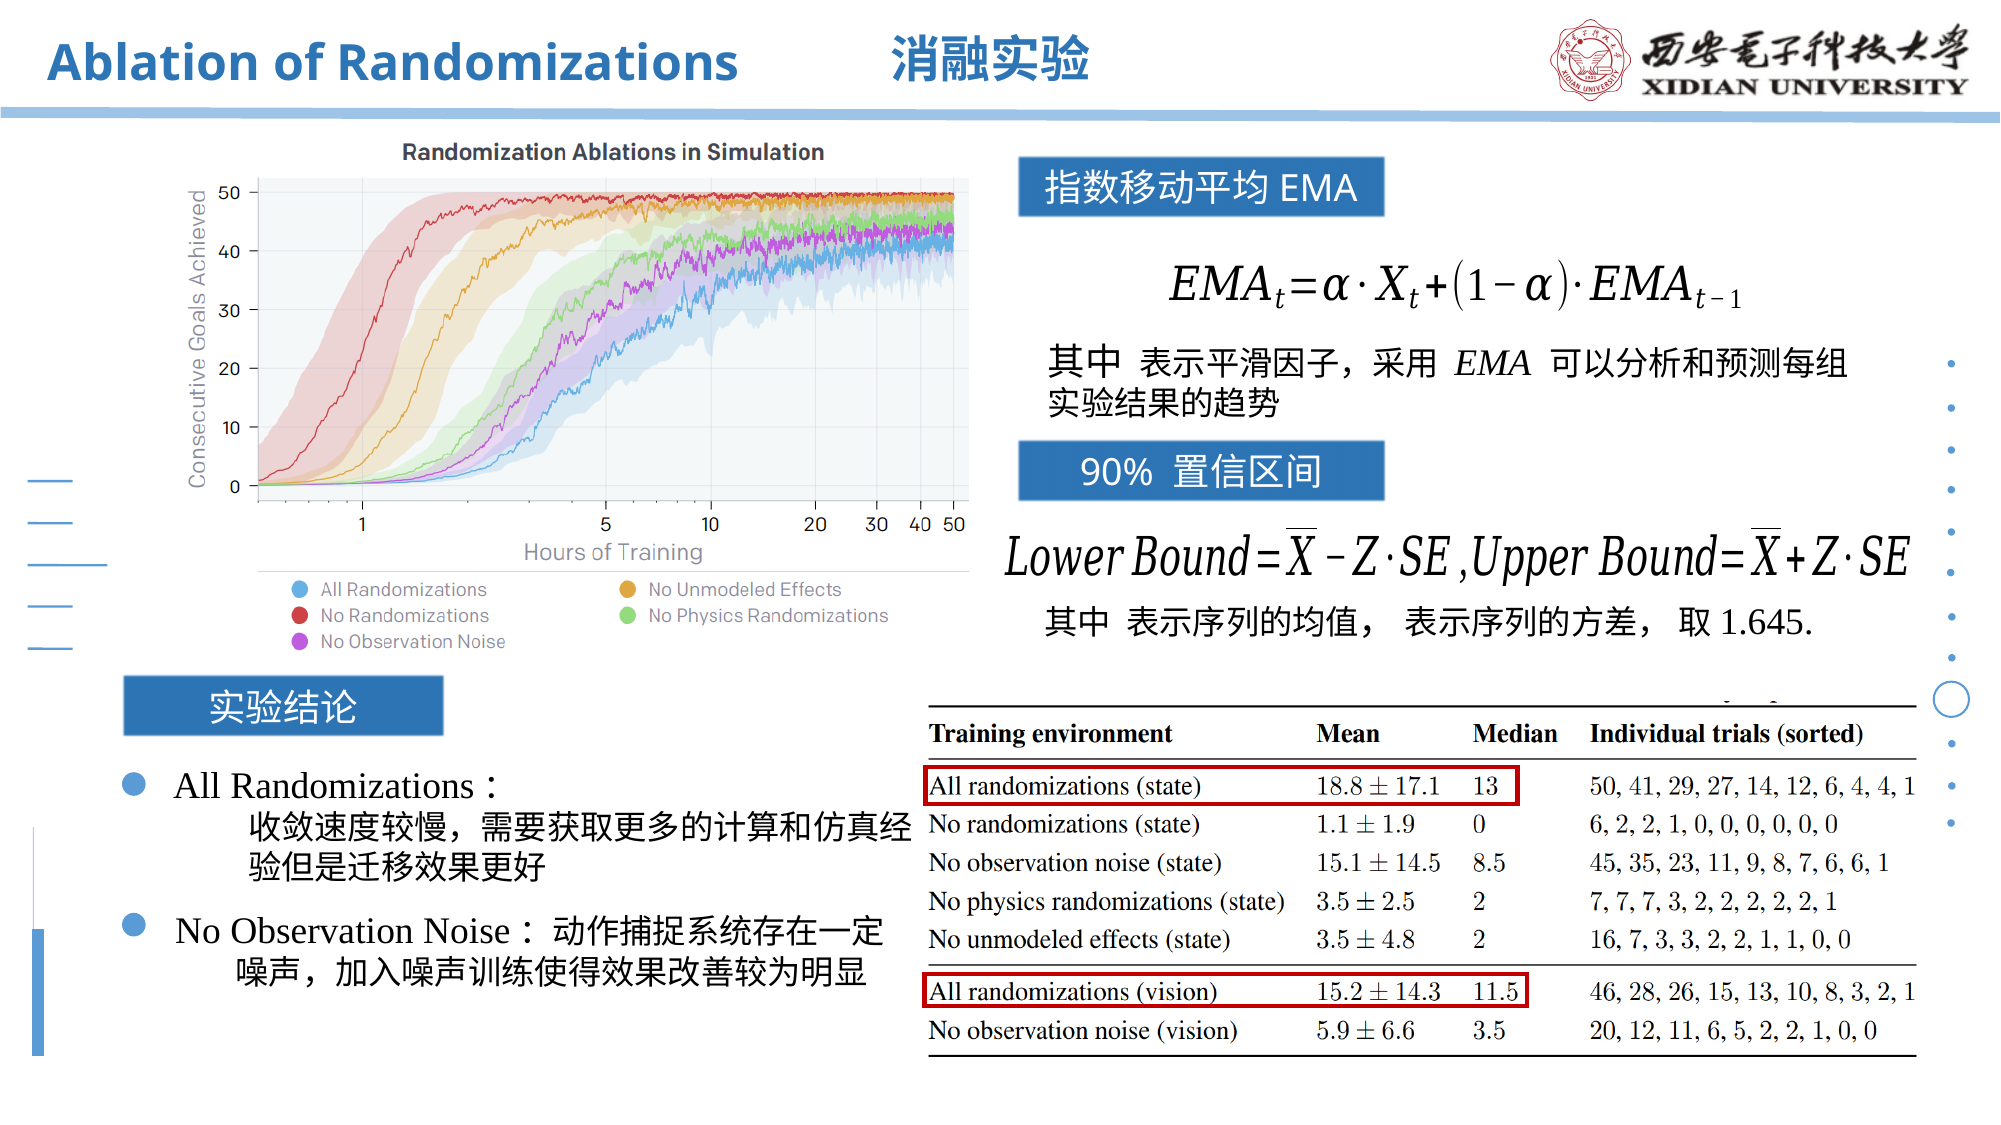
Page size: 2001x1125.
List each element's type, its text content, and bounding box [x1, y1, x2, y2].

text_box [1947, 612, 1957, 622]
text_box [1932, 680, 1971, 718]
text_box [1947, 781, 1957, 791]
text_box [33, 827, 44, 1055]
text_box 指数移动平均EMA [1019, 157, 1384, 216]
text_box [120, 911, 147, 938]
text_box [1946, 403, 1957, 413]
text_box [1947, 652, 1957, 663]
text_box [1947, 738, 1957, 749]
text_box [1946, 484, 1957, 495]
text_box [1946, 358, 1957, 369]
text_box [27, 480, 108, 650]
text_box [1946, 445, 1957, 455]
text_box [120, 771, 147, 797]
text_box [1946, 818, 1956, 828]
text_box 实验结论 [124, 676, 443, 735]
picture [175, 133, 982, 660]
picture [925, 701, 1922, 1064]
text_box [1946, 527, 1957, 537]
text_box 消融实验 [875, 20, 1148, 92]
text_box 90% 置信区间 [1019, 441, 1384, 500]
text_box No Observation Noise：动作捕捉系统存在一定 噪声，加入噪声训练使得效果改善较为明显 [160, 899, 925, 999]
text_box All Randomizations： 收敛速度较慢，需要获取更多的计算和仿真经 验但是迁移效果更好 [158, 754, 925, 894]
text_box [1549, 18, 1980, 102]
text_box Ablation of Randomizations [33, 22, 798, 94]
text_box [0, 112, 2000, 118]
text_box [1945, 567, 1956, 578]
